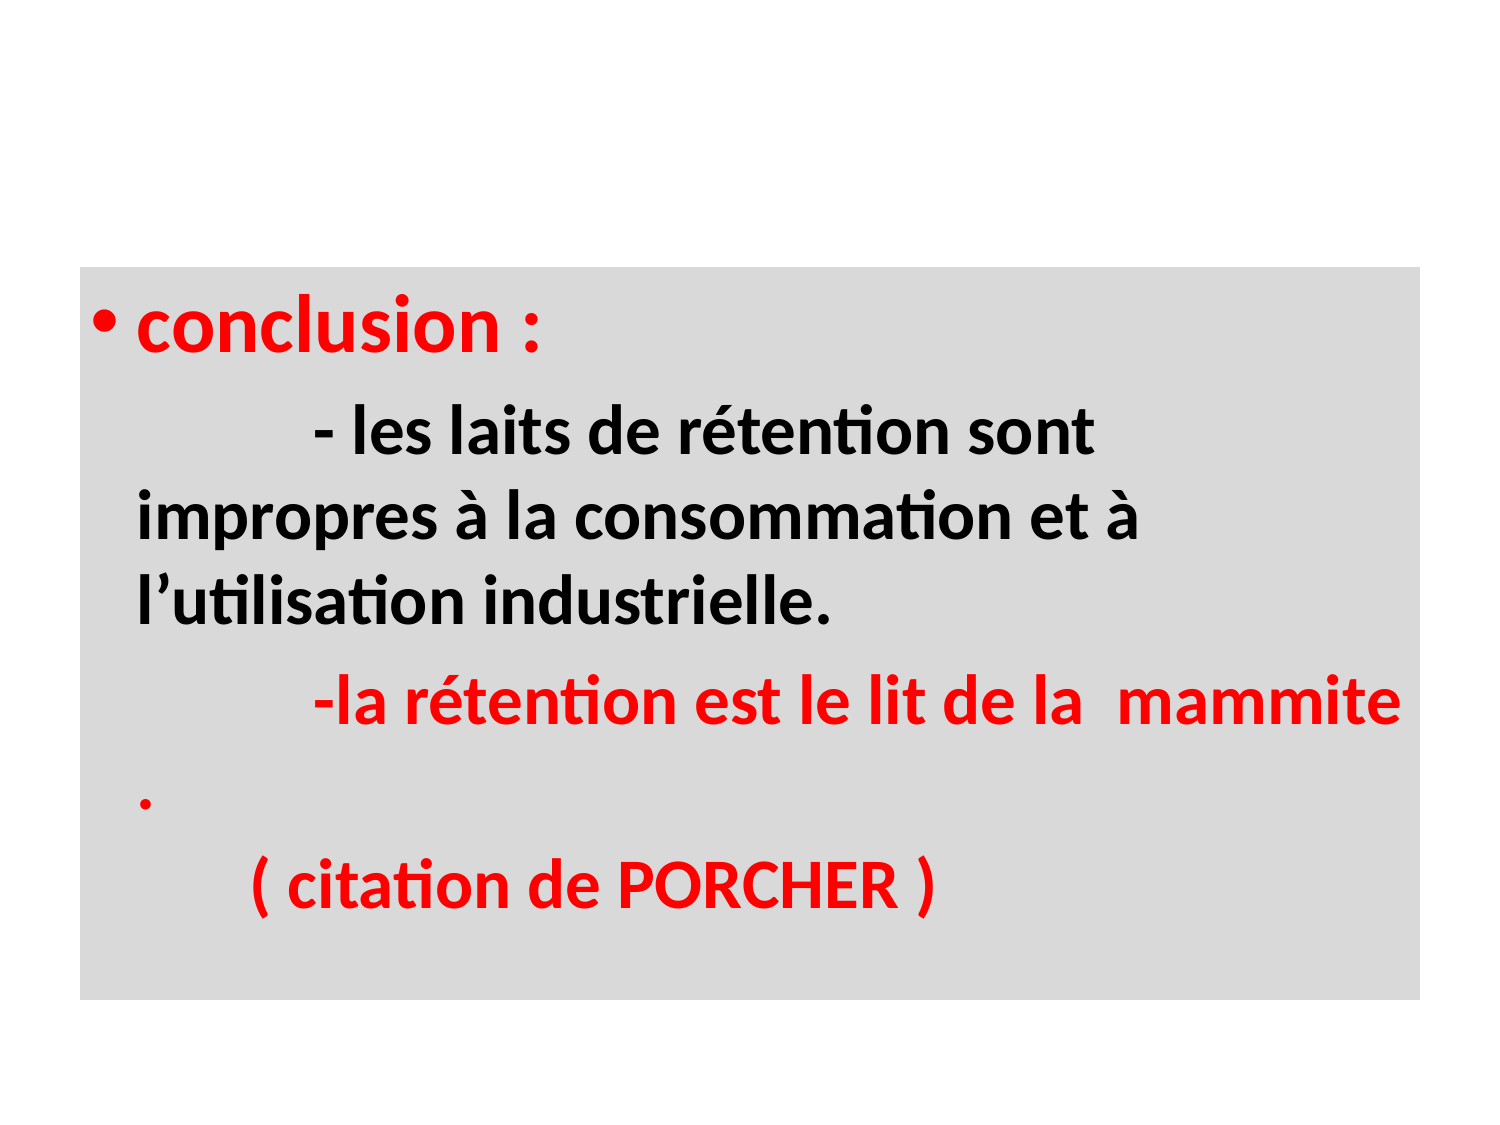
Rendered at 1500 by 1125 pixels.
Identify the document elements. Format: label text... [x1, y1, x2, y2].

list conclusion : - les laits de rétention sont impropres à la consommation et à l’utilisation industrielle. -la rétention est le lit de la mammite . ( citation de PORCHER ) [75, 262, 1425, 1005]
